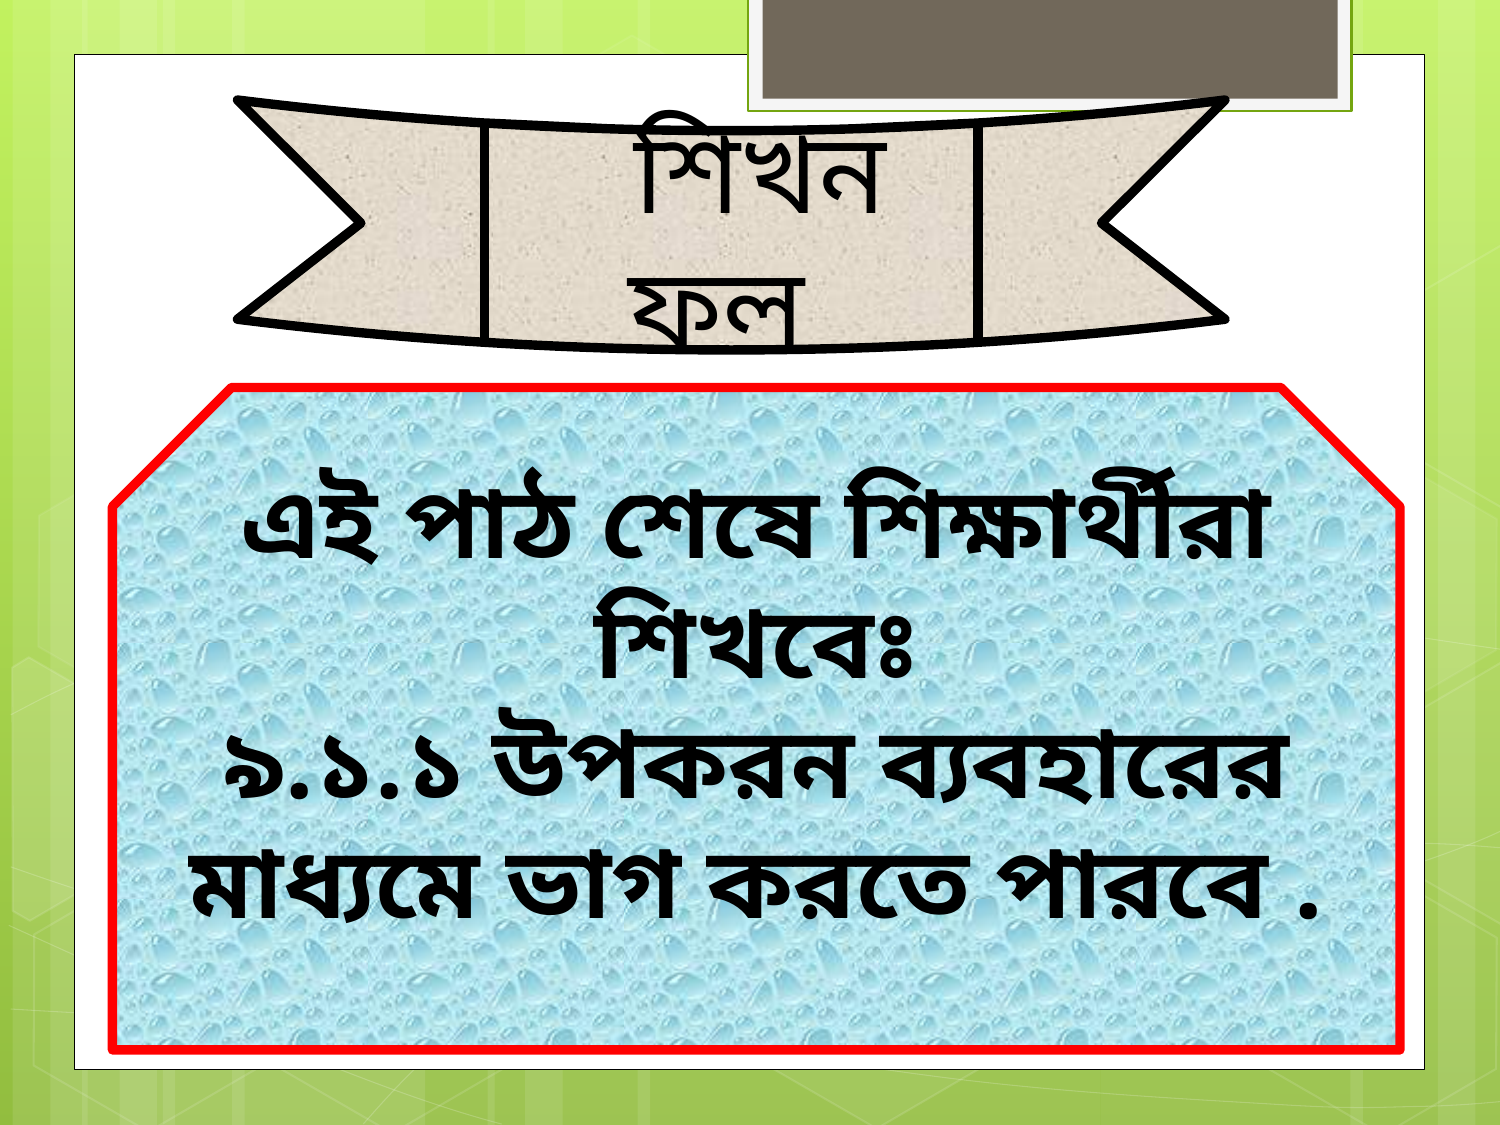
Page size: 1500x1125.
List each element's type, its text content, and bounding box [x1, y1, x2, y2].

text_box এই পাঠ শেষে শিক্ষার্থীরা শিখবেঃ ৯.১.১ উপকরন ব্যবহারের মাধ্যমে ভাগ করতে পারবে . [111, 386, 1402, 1052]
text_box শিখন ফল [236, 98, 1227, 352]
